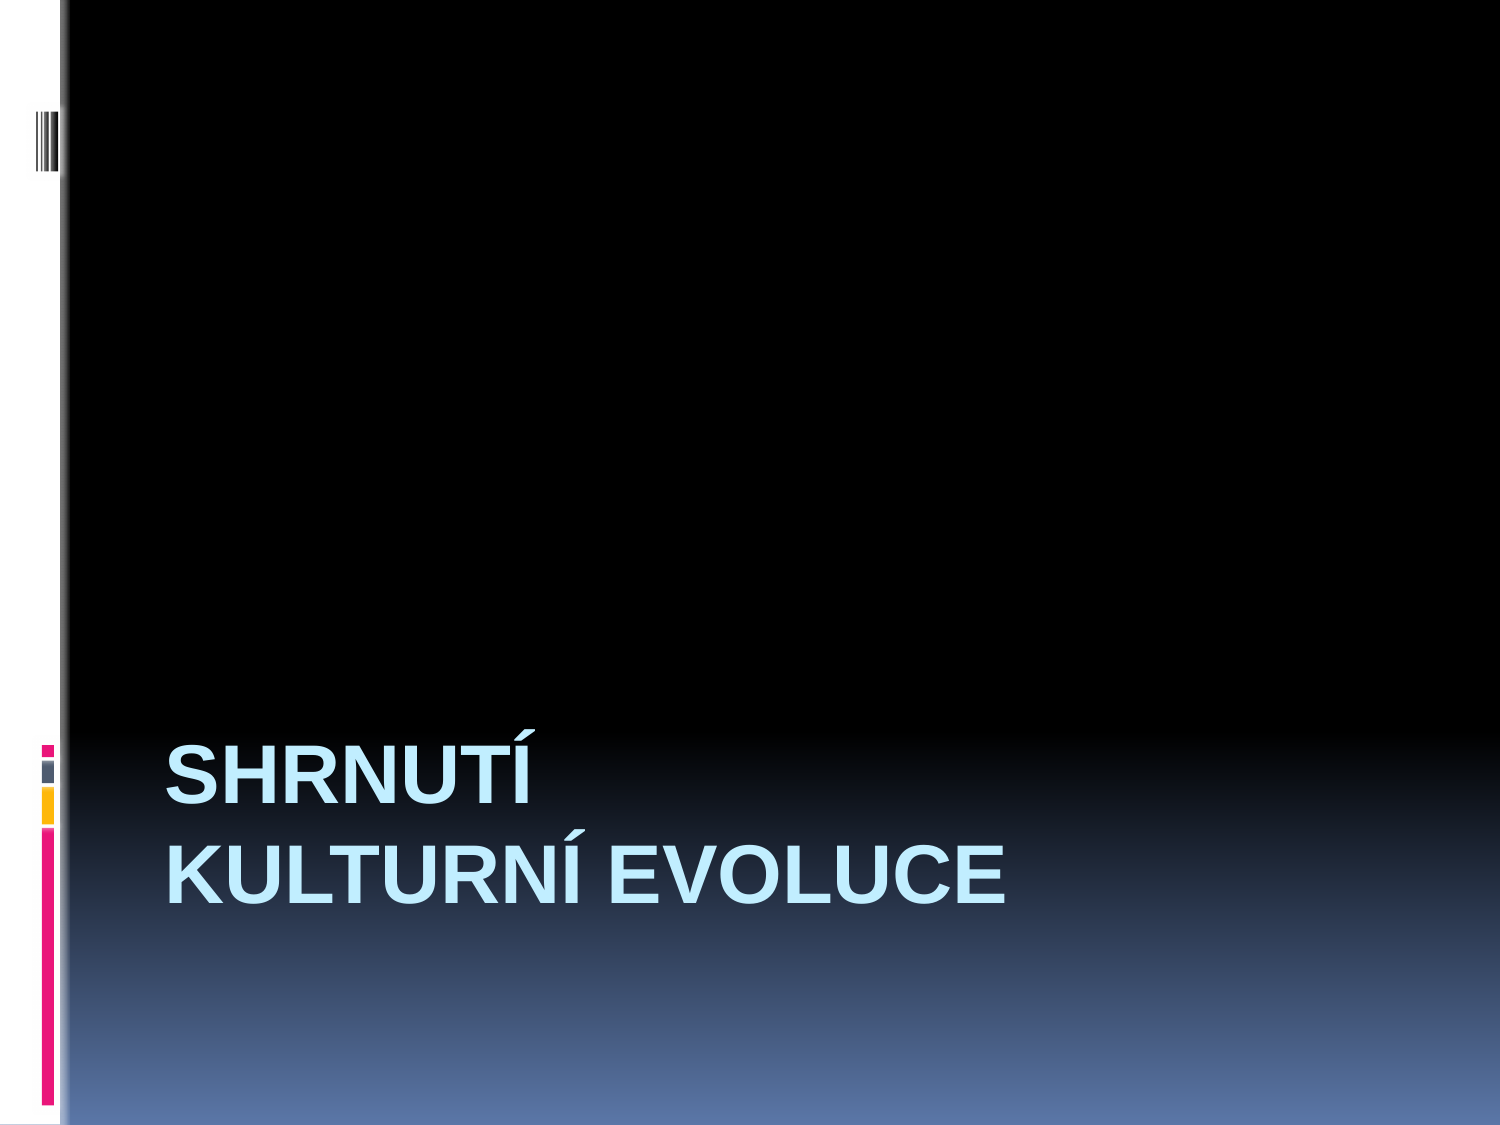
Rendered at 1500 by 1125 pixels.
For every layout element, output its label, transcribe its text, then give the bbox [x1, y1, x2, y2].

title shrnutí kulturní evoluce [150, 712, 1425, 1037]
